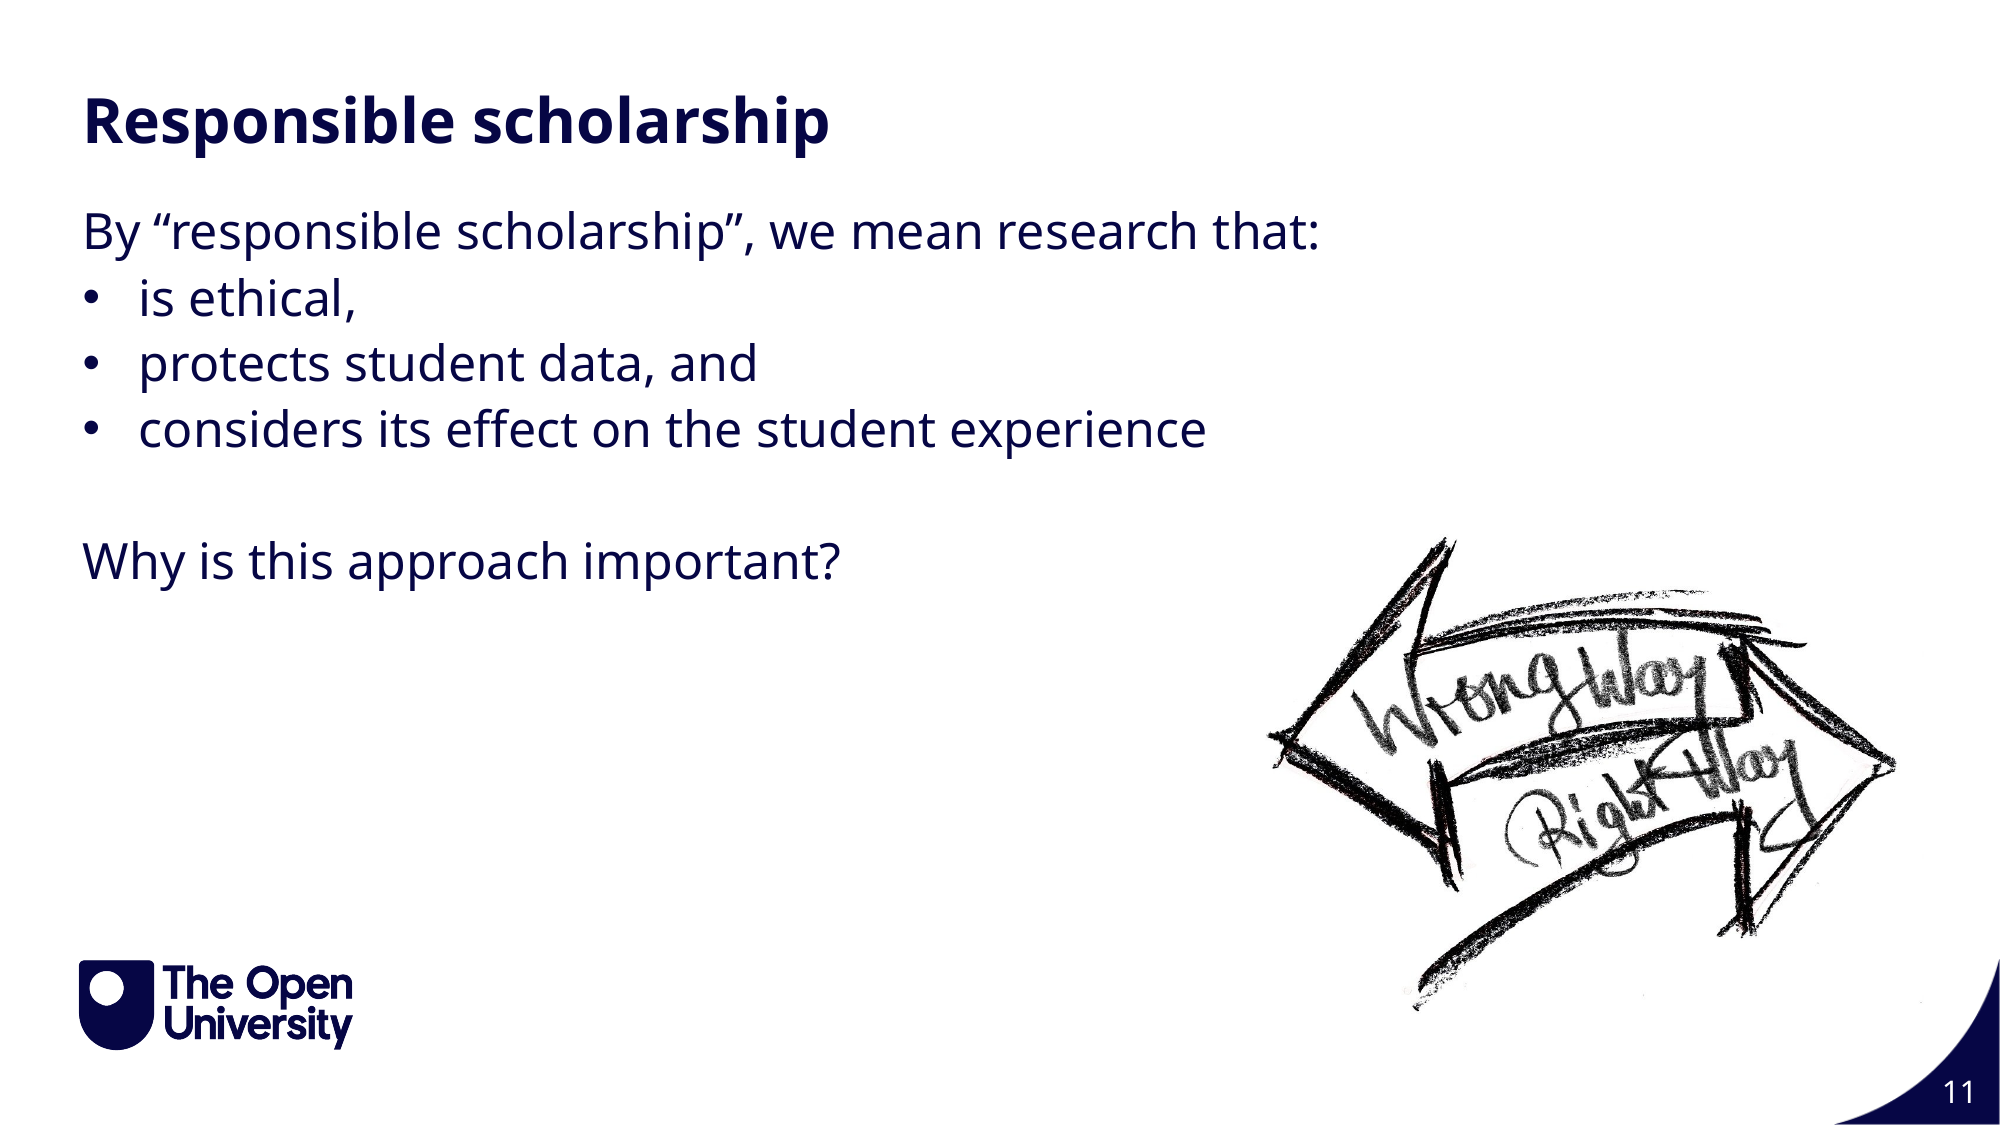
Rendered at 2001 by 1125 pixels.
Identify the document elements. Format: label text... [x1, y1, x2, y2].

picture [1204, 529, 2000, 1125]
list By “responsible scholarship”, we mean research that: is ethical, protects student data, and considers its effect on the student experience Why is this approach important? [67, 186, 1835, 905]
list Responsible scholarship [67, 66, 1835, 148]
picture [77, 956, 358, 1053]
